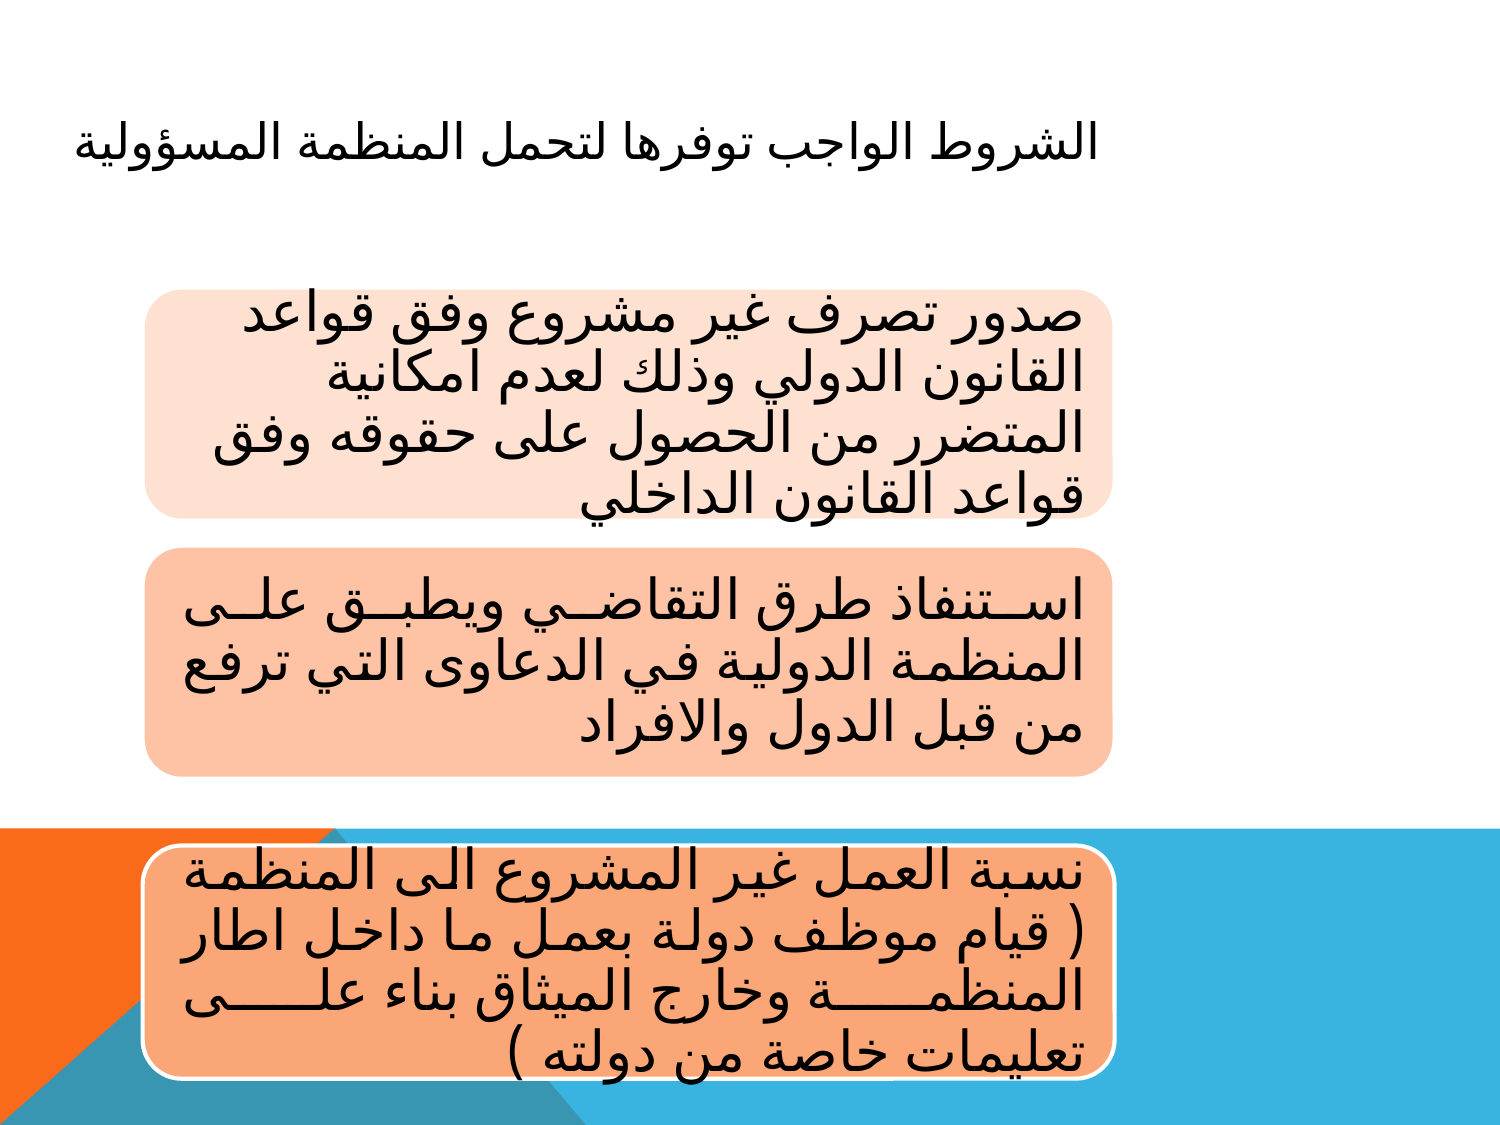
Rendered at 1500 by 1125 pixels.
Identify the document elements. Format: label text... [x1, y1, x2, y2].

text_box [142, 287, 1115, 1092]
title الشروط الواجب توفرها لتحمل المنظمة المسؤولية [58, 99, 1141, 180]
